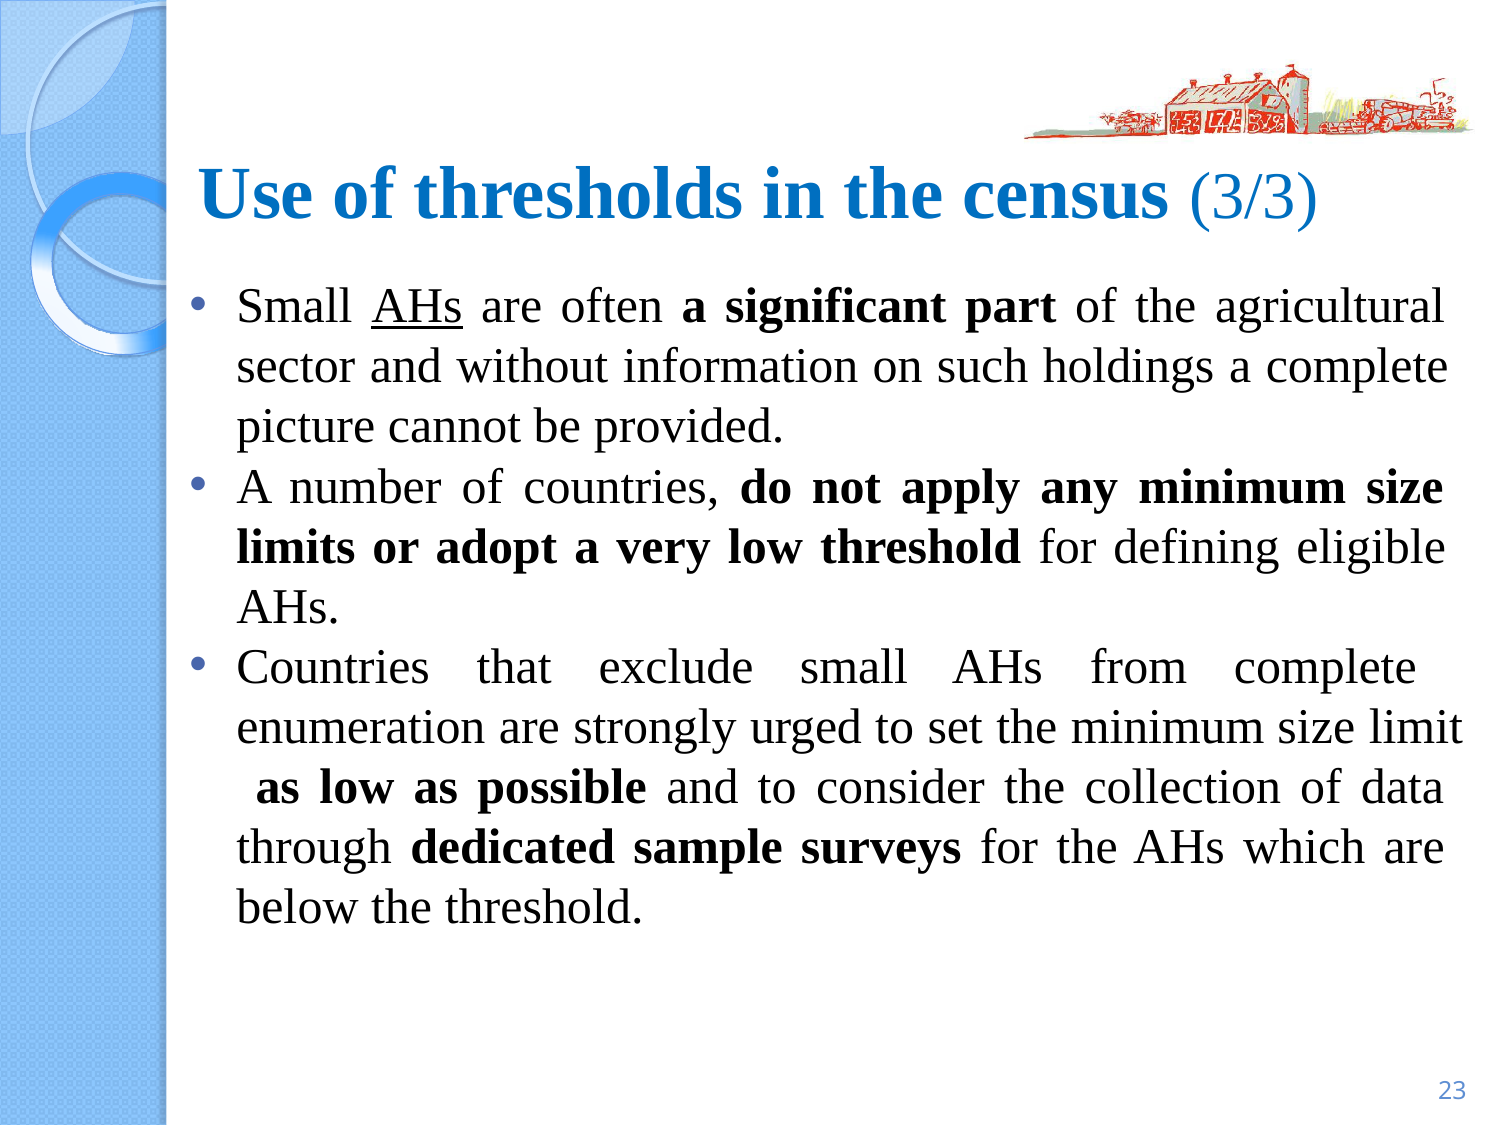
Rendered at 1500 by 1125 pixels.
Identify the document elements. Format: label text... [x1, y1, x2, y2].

text_box Small AHs are often a significant part of the agricultural sector and without information on such holdings a complete picture cannot be provided. A number of countries, do not apply any minimum size limits or adopt a very low threshold for defining eligible AHs. Countries that exclude small AHs from complete enumeration are strongly urged to set the minimum size limit as low as possible and to consider the collection of data through dedicated sample surveys for the AHs which are below the threshold. [187, 270, 1464, 934]
picture [0, 0, 166, 1125]
slide_number 23 [1431, 1073, 1470, 1125]
picture [997, 3, 1488, 149]
title Use of thresholds in the census (3/3) [195, 141, 1465, 332]
